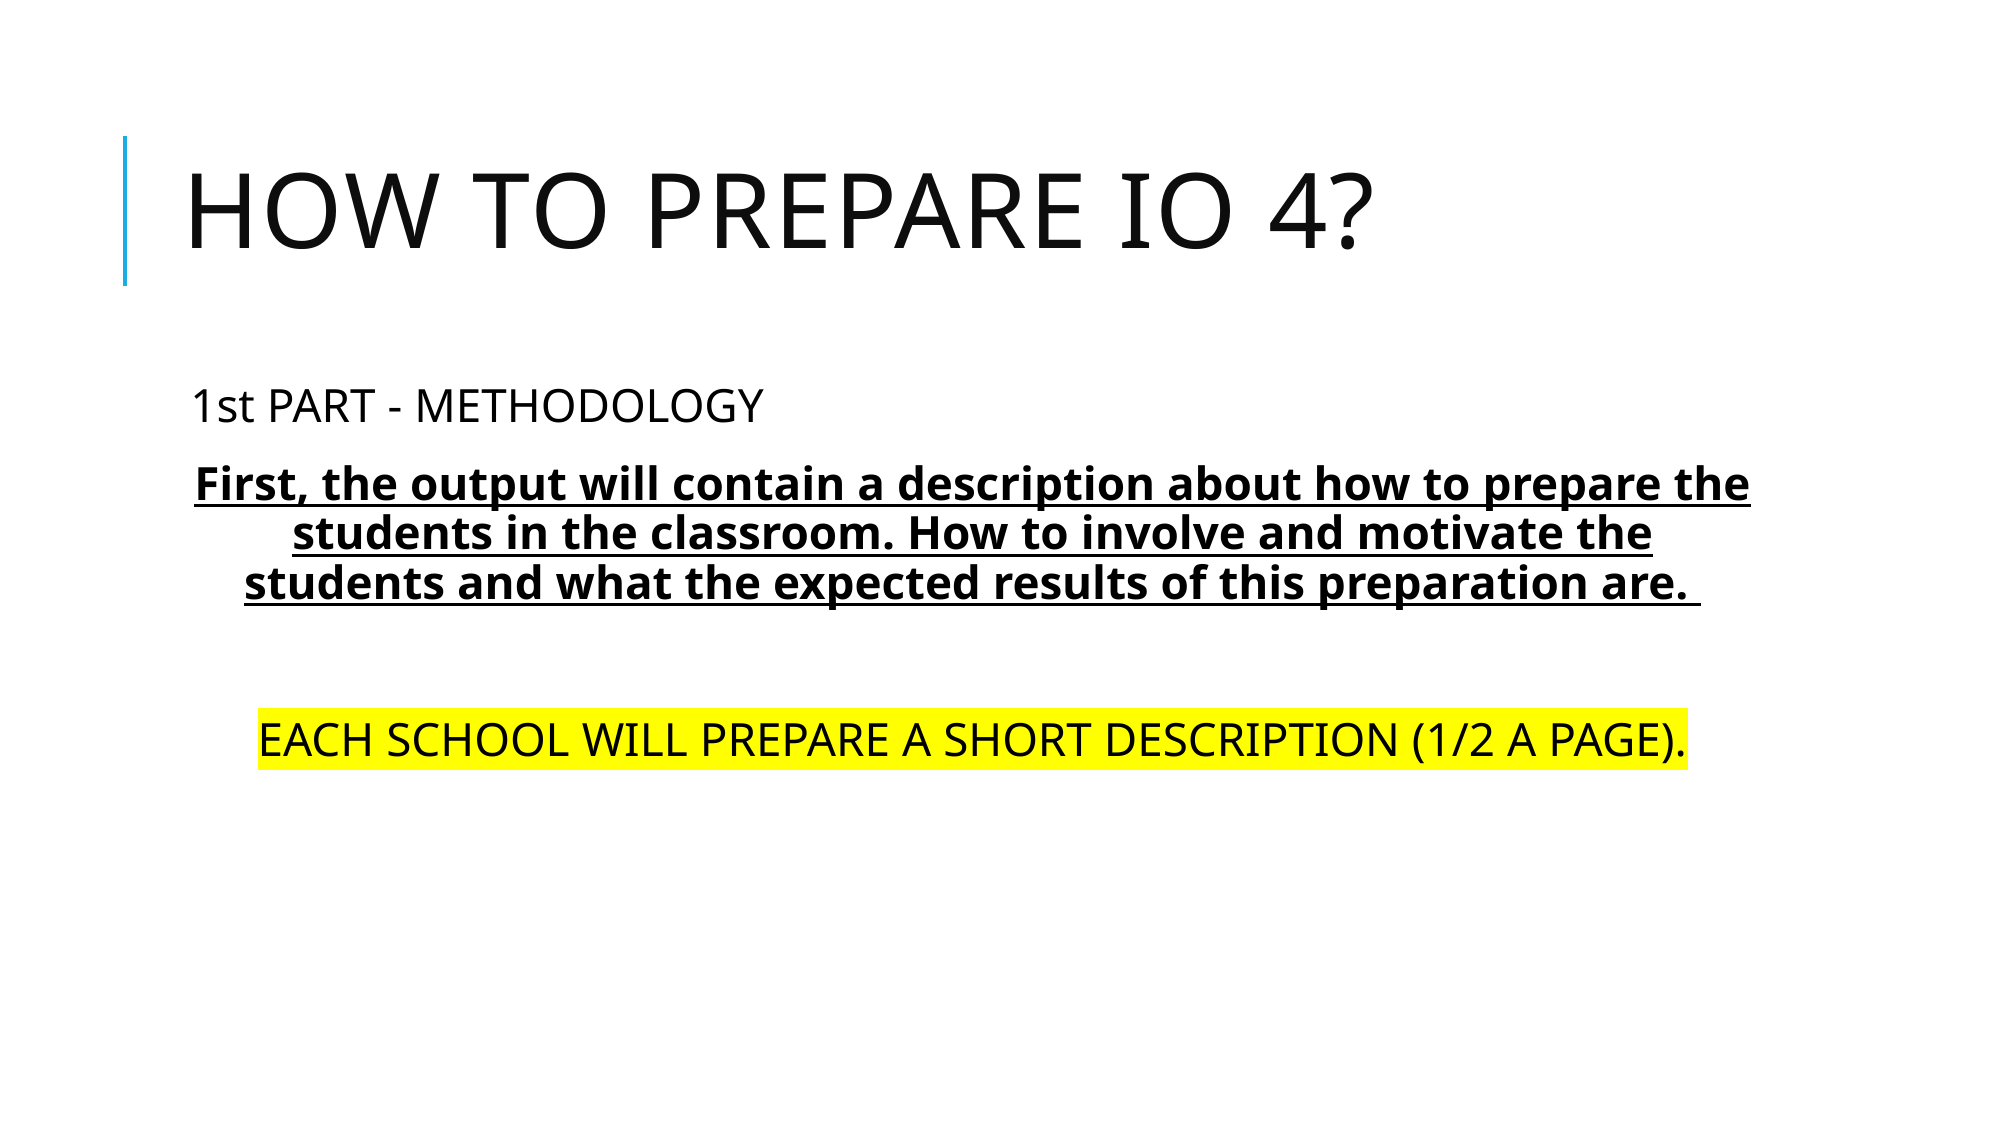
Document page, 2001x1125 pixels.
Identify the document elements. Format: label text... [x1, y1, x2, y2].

list 1st PART - METHODOLOGY First, the output will contain a description about how to prepare the students in the classroom. How to involve and motivate the students and what the expected results of this preparation are. EACH SCHOOL WILL PREPARE A SHORT DESCRIPTION (1/2 A PAGE). [168, 375, 1763, 1035]
title How to prepare io 4? [168, 96, 1763, 342]
